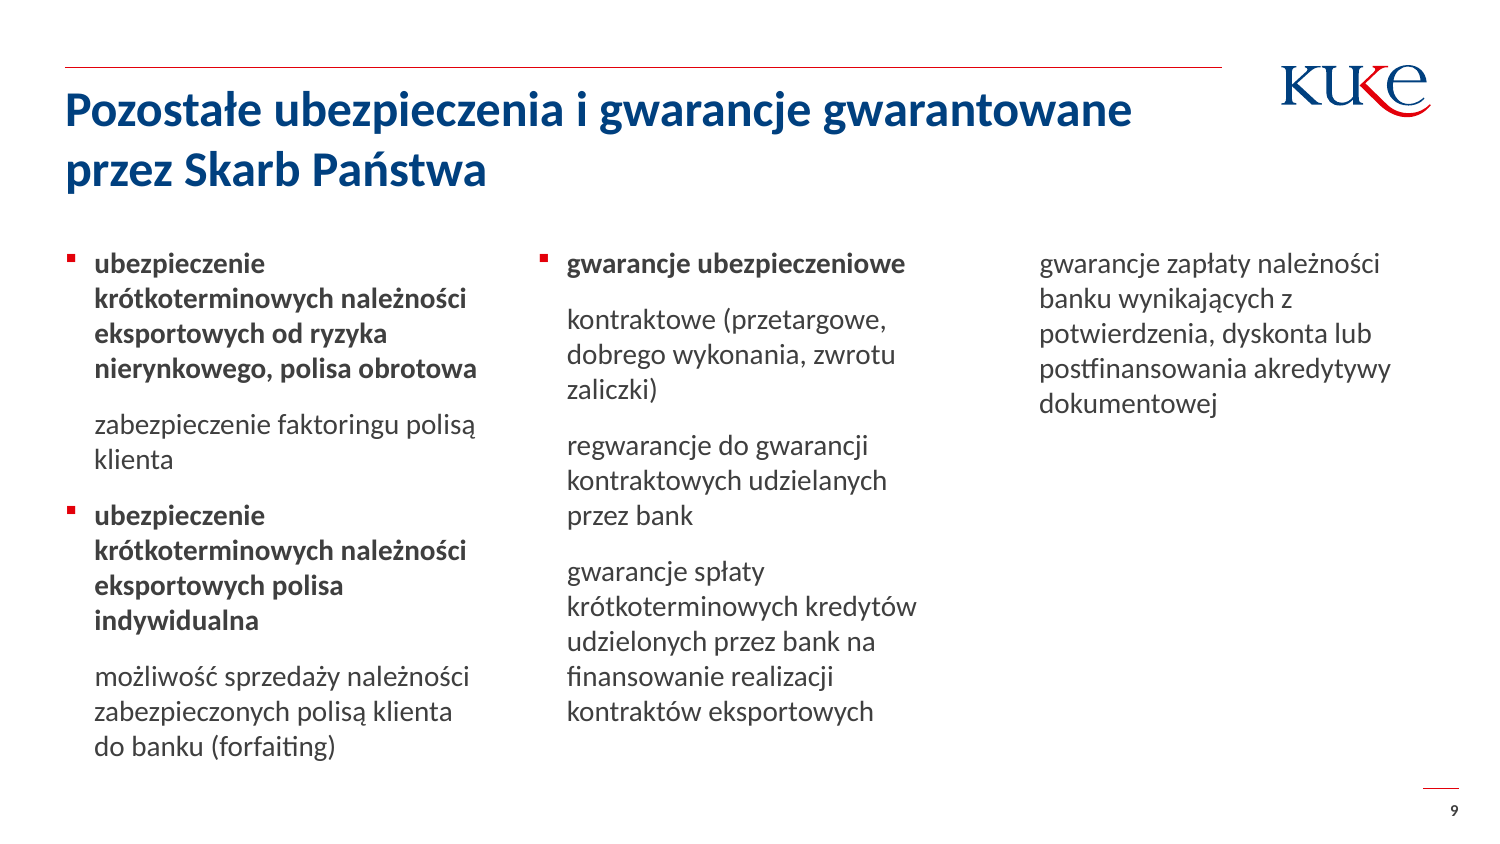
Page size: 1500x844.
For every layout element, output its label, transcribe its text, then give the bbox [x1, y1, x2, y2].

text_box gwarancje zapłaty należności banku wynikających z potwierdzenia, dyskonta lub postfinansowania akredytywy dokumentowej [1009, 244, 1424, 765]
text_box gwarancje ubezpieczeniowe kontraktowe (przetargowe, dobrego wykonania, zwrotu zaliczki) regwarancje do gwarancji kontraktowych udzielanych przez bank gwarancje spłaty krótkoterminowych kredytów udzielonych przez bank na finansowanie realizacji kontraktów eksportowych [537, 244, 951, 765]
list Pozostałe ubezpieczenia i gwarancje gwarantowane przez Skarb Państwa [64, 76, 1223, 184]
text_box ubezpieczenie krótkoterminowych należności eksportowych od ryzyka nierynkowego, polisa obrotowa zabezpieczenie faktoringu polisą klienta ubezpieczenie krótkoterminowych należności eksportowych polisa indywidualna możliwość sprzedaży należności zabezpieczonych polisą klienta do banku (forfaiting) [64, 244, 479, 762]
